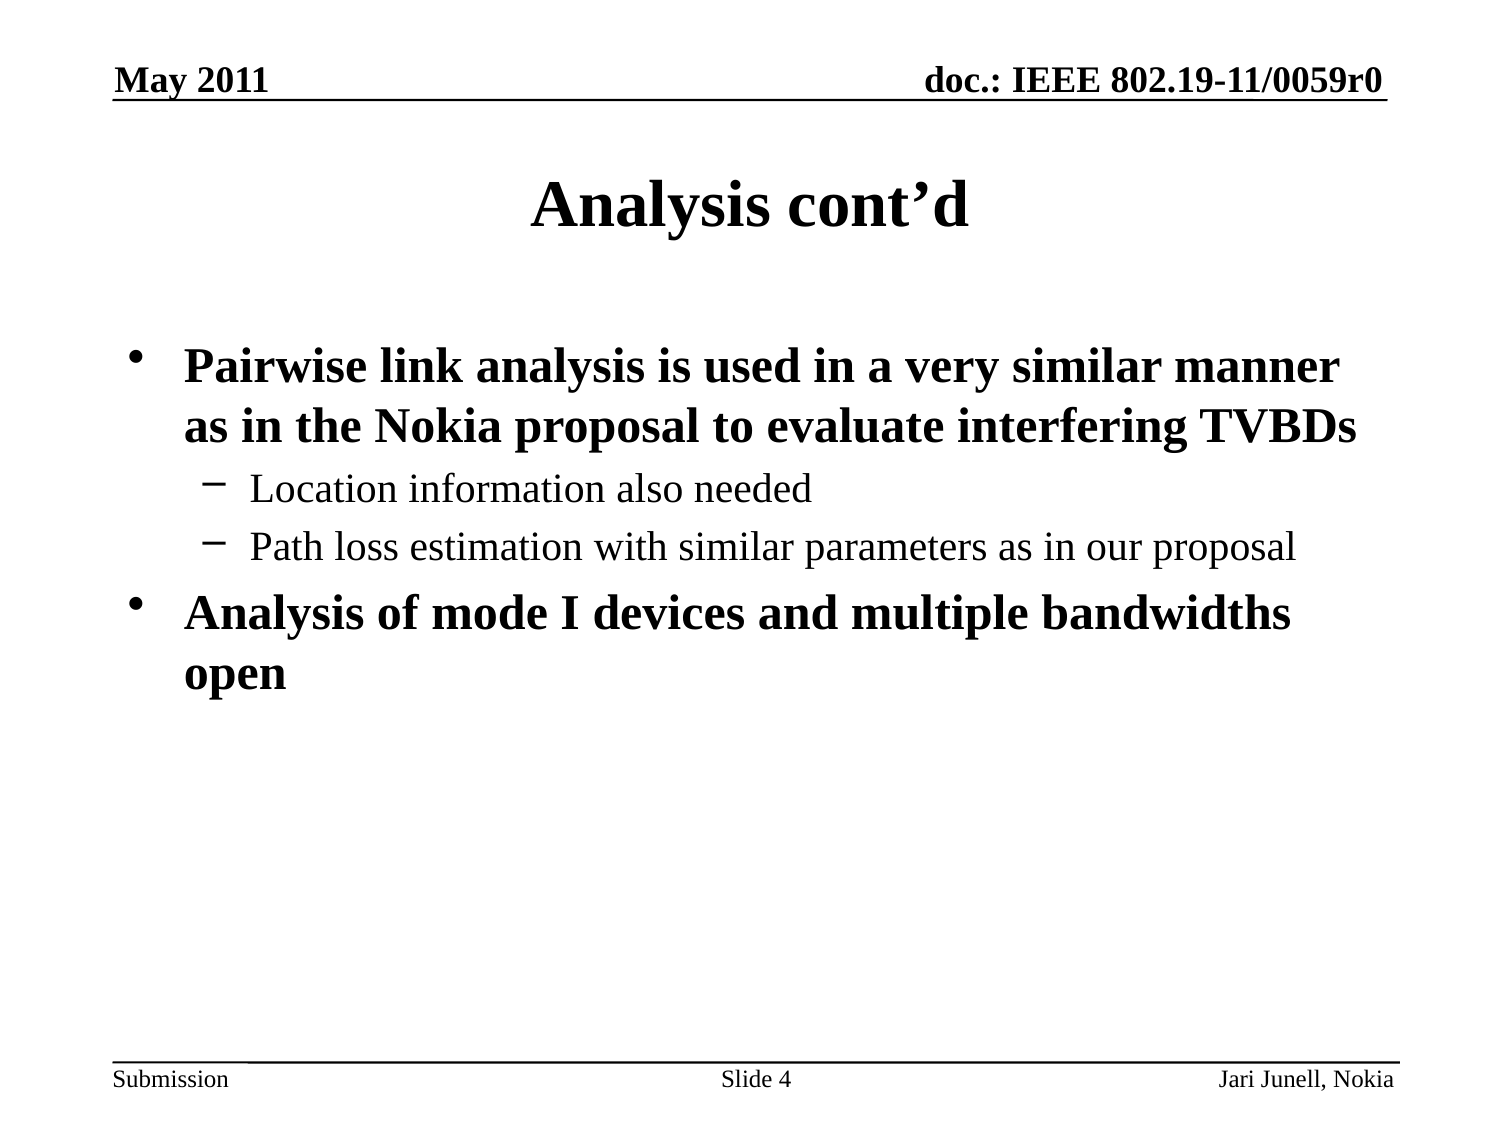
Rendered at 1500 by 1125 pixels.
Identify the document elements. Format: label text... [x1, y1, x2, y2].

list Pairwise link analysis is used in a very similar manner as in the Nokia proposal to evaluate interfering TVBDs Location information also needed Path loss estimation with similar parameters as in our proposal Analysis of mode I devices and multiple bandwidths open [112, 324, 1388, 1001]
title Analysis cont’d [112, 112, 1388, 288]
footer Jari Junell, Nokia [1216, 1061, 1395, 1093]
slide_number Slide 4 [712, 1061, 800, 1093]
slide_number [114, 54, 290, 101]
